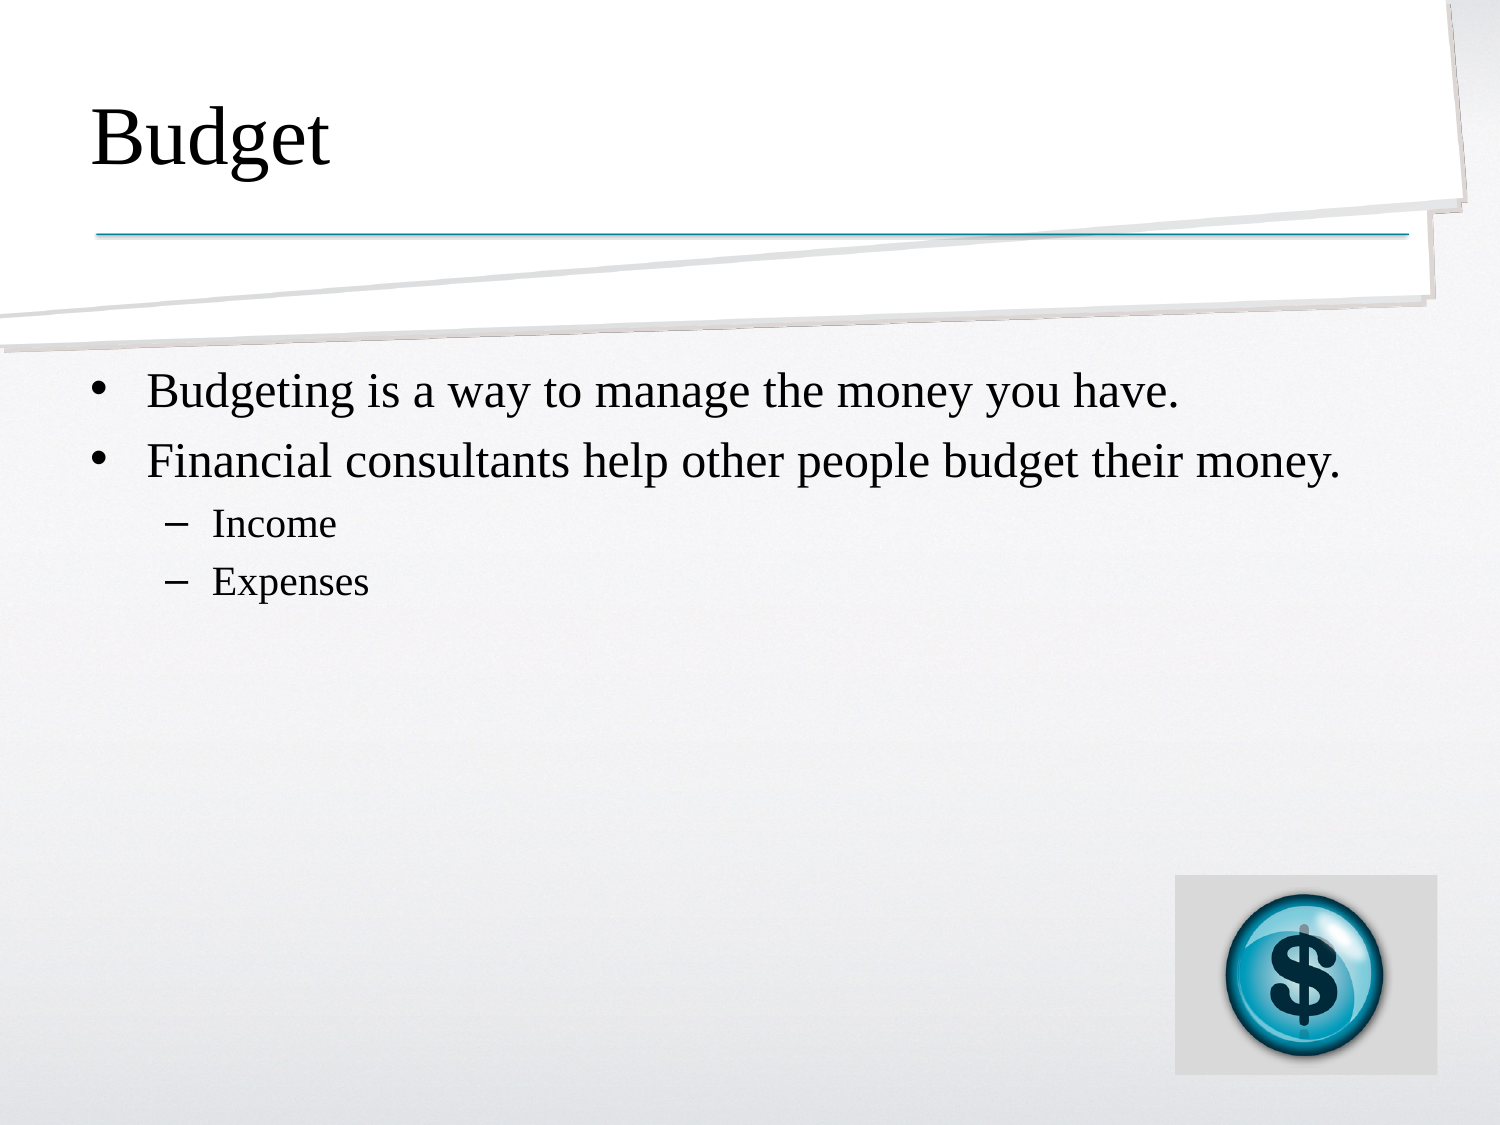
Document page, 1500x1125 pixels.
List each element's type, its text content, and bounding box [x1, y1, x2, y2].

picture [0, 0, 1500, 1125]
text_box [1173, 873, 1440, 1077]
title Budget [75, 73, 1425, 199]
list Budgeting is a way to manage the money you have. Financial consultants help other people budget their money. Income Expenses [75, 350, 1425, 1063]
